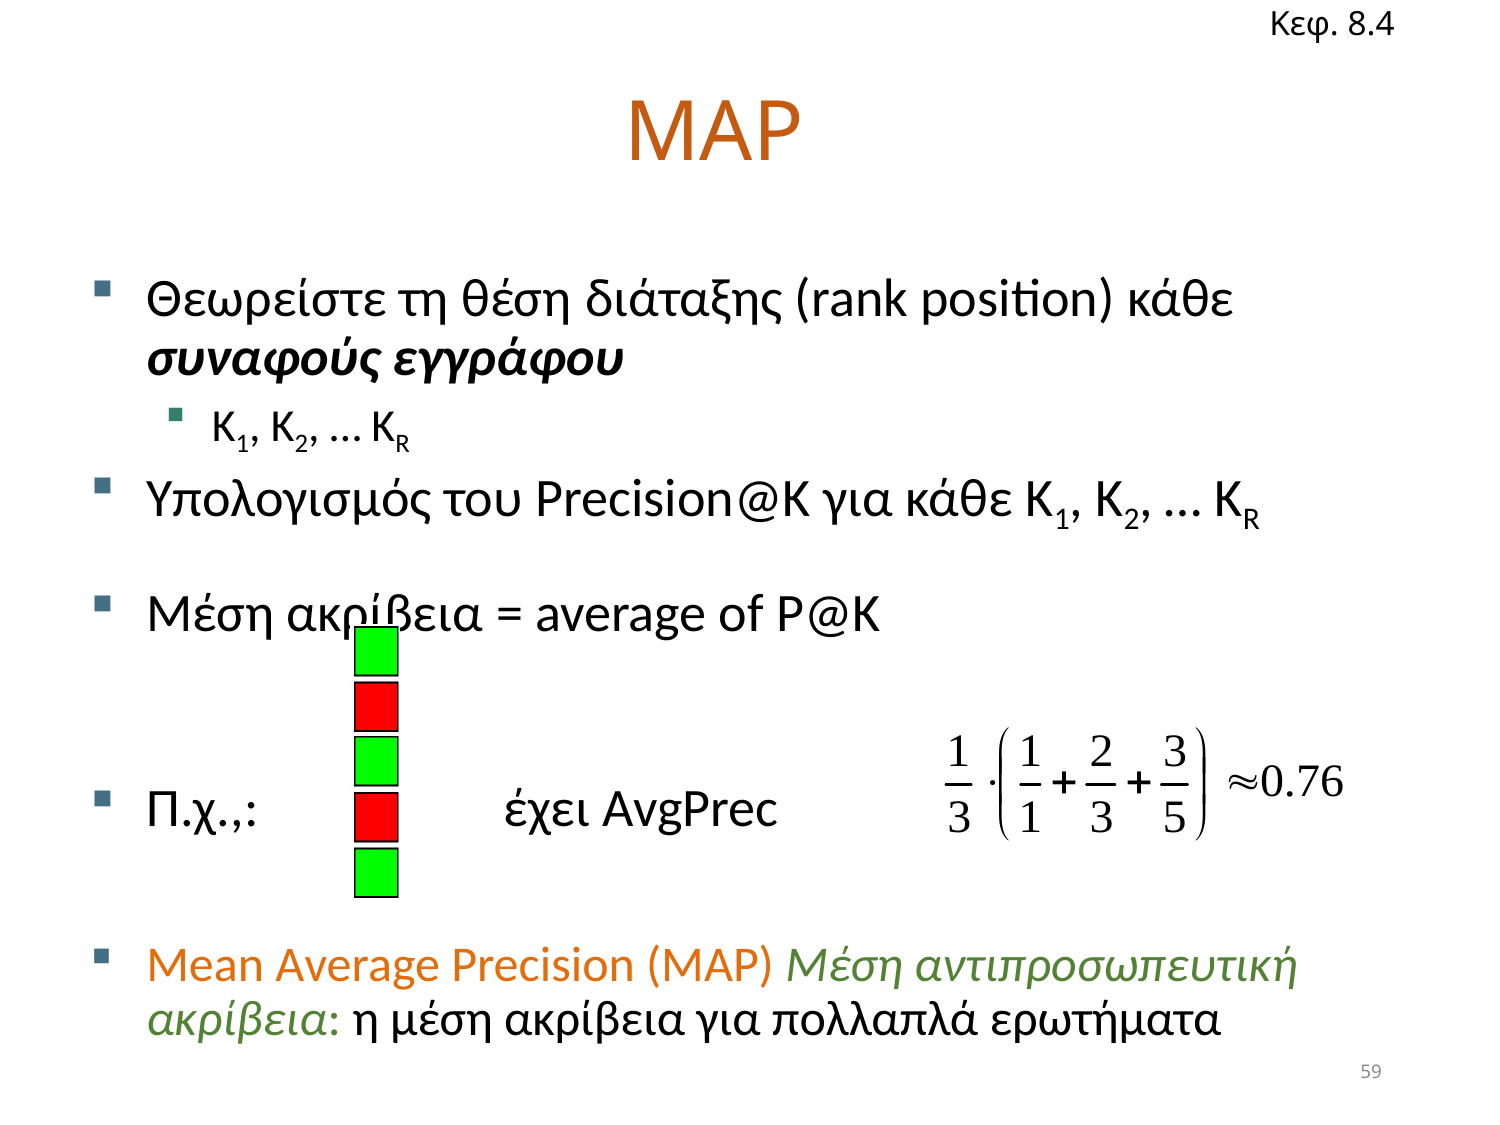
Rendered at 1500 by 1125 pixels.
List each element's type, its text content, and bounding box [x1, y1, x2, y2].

text_box Κεφ. 8.4 [1254, 0, 1410, 50]
picture [349, 624, 400, 900]
title ΜΑP [56, 25, 1351, 243]
text_box Θεωρείστε τη θέση διάταξης (rank position) κάθε συναφούς εγγράφου K1, K2, … KR Υπολογισμός του Precision@K για κάθε K1, K2, … KR Μέση ακρίβεια = average of P@K Π.χ.,: έχει AvgPrec Mean Αverage Precision (MAP) Μέση αντιπροσωπευτική ακρίβεια: η μέση ακρίβεια για πολλαπλά ερωτήματα [74, 262, 1425, 1063]
slide_number 59 [1059, 1063, 1397, 1103]
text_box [937, 718, 1350, 851]
